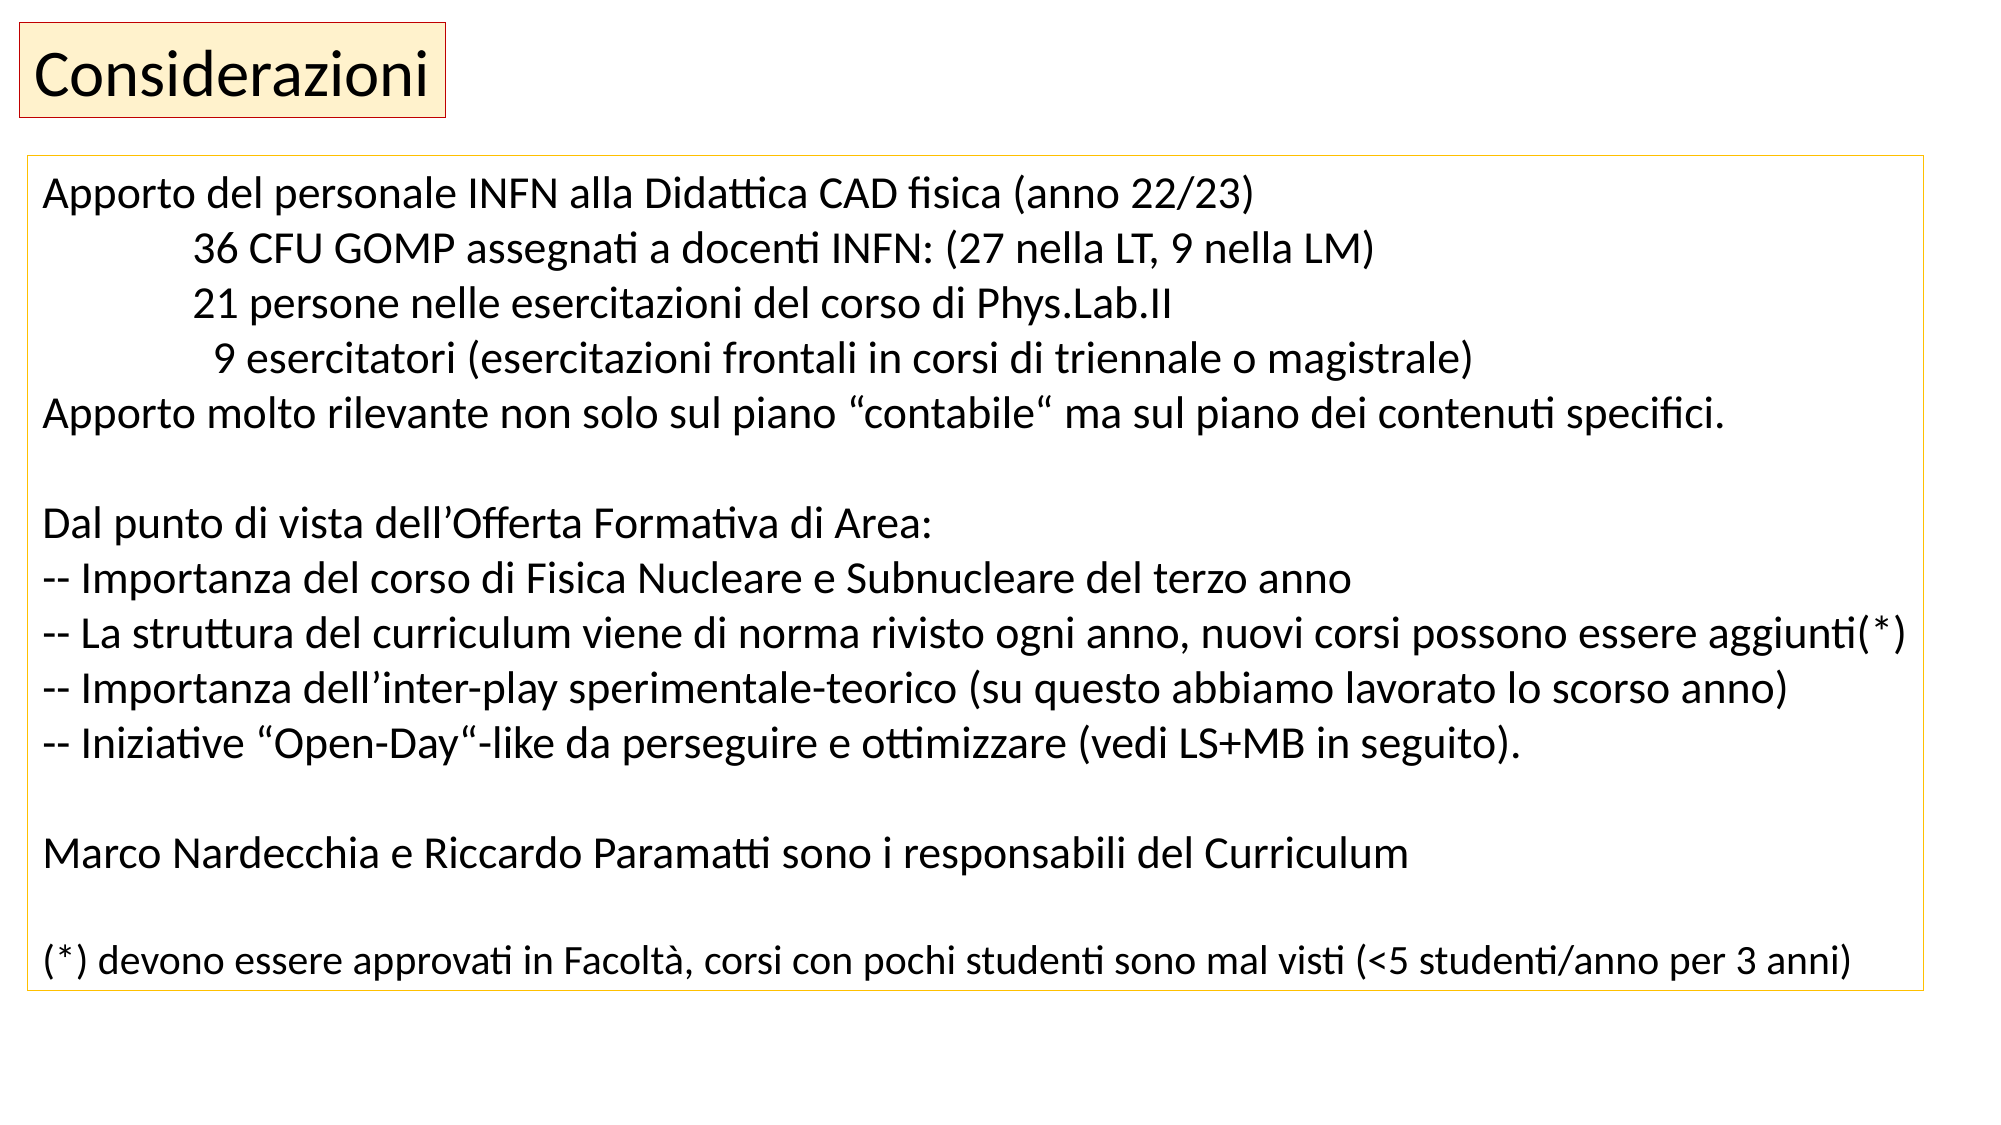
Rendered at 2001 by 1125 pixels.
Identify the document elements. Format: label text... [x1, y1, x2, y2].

text_box Apporto del personale INFN alla Didattica CAD fisica (anno 22/23) 36 CFU GOMP assegnati a docenti INFN: (27 nella LT, 9 nella LM) 21 persone nelle esercitazioni del corso di Phys.Lab.II 9 esercitatori (esercitazioni frontali in corsi di triennale o magistrale) Apporto molto rilevante non solo sul piano “contabile“ ma sul piano dei contenuti specifici. Dal punto di vista dell’Offerta Formativa di Area: -- Importanza del corso di Fisica Nucleare e Subnucleare del terzo anno -- La struttura del curriculum viene di norma rivisto ogni anno, nuovi corsi possono essere aggiunti(*) -- Importanza dell’inter-play sperimentale-teorico (su questo abbiamo lavorato lo scorso anno) -- Iniziative “Open-Day“-like da perseguire e ottimizzare (vedi LS+MB in seguito). Marco Nardecchia e Riccardo Paramatti sono i responsabili del Curriculum (*) devono essere approvati in Facoltà, corsi con pochi studenti sono mal visti (<5 studenti/anno per 3 anni) [27, 155, 1924, 991]
text_box Considerazioni [19, 22, 446, 118]
